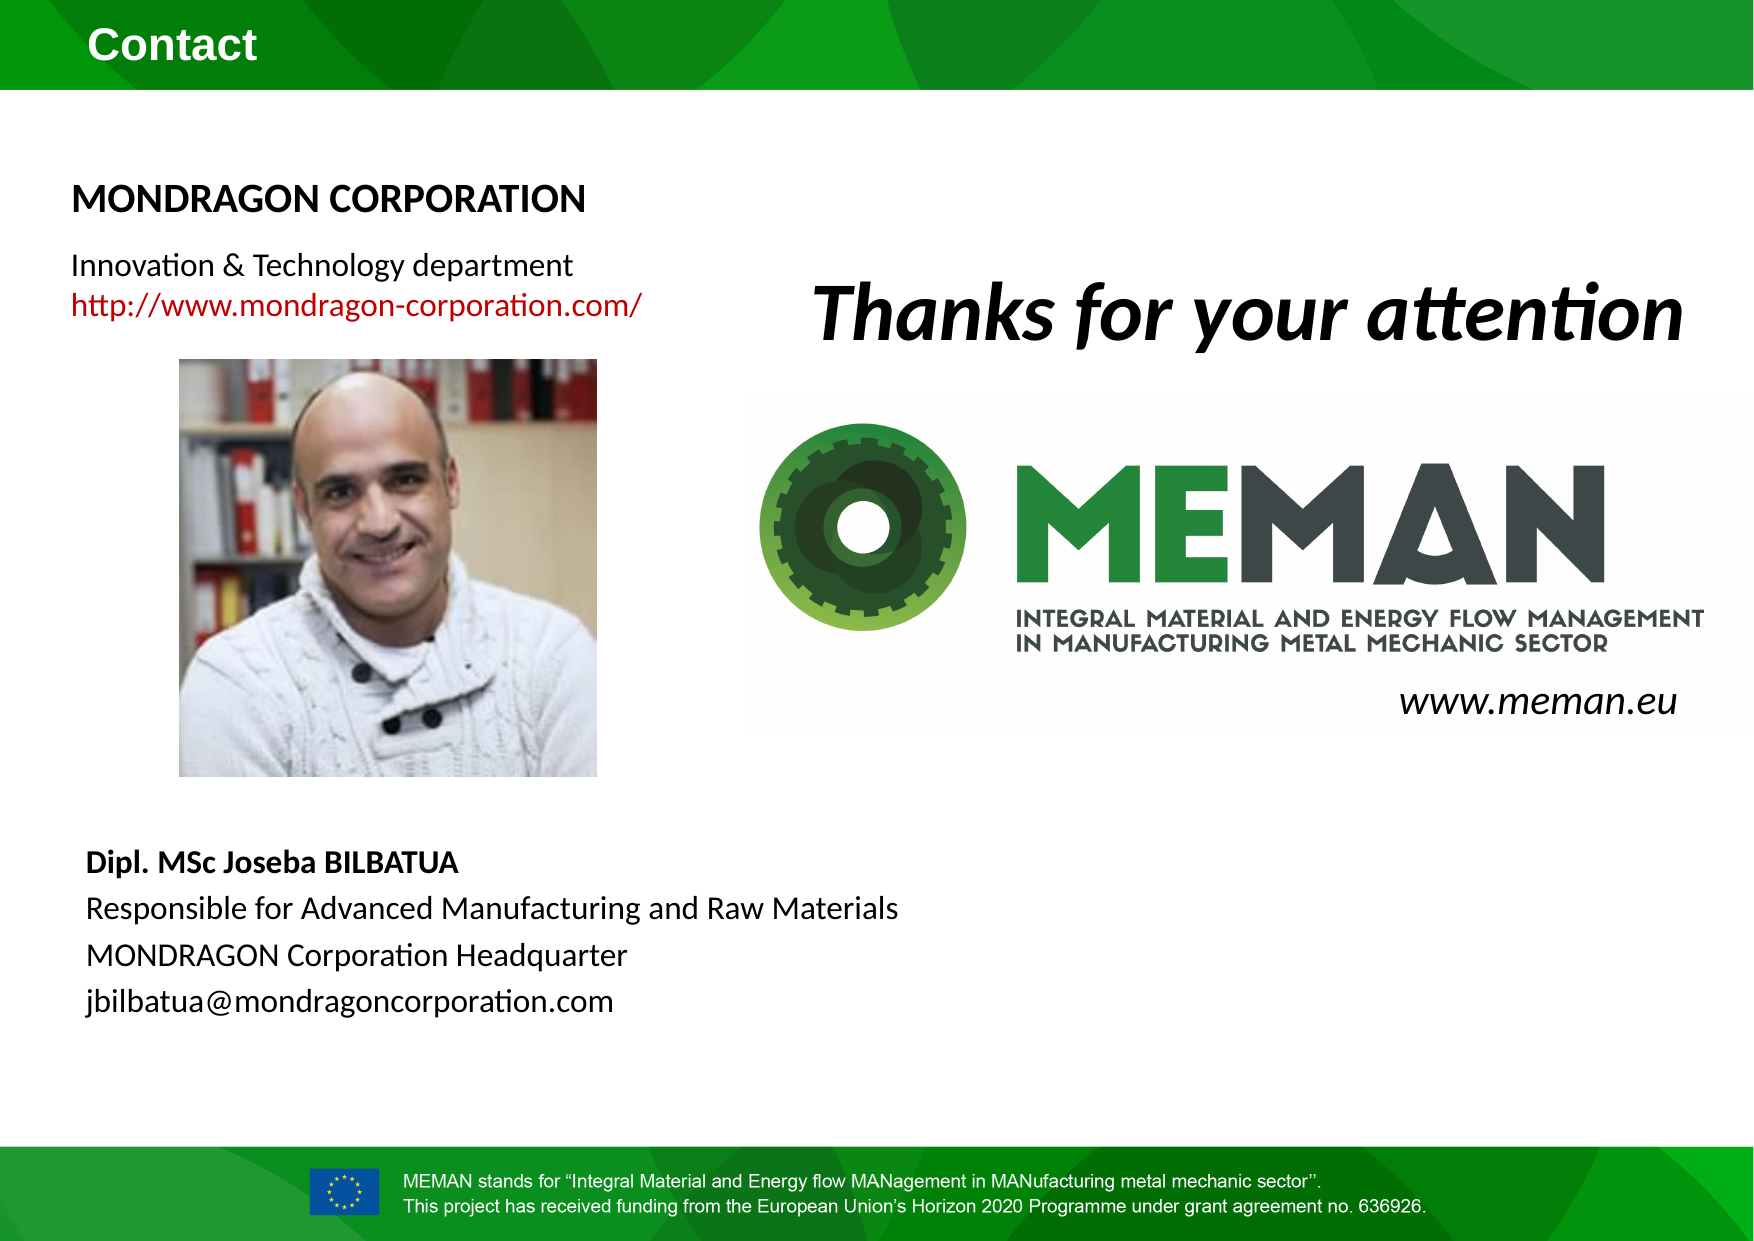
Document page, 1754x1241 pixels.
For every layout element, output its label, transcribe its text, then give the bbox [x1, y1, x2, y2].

text_box Contact [70, 18, 1445, 78]
picture [0, 0, 1754, 1241]
text_box Dipl. MSc Joseba BILBATUA Responsible for Advanced Manufacturing and Raw Materials MONDRAGON Corporation Headquarter jbilbatua@mondragoncorporation.com [70, 832, 948, 1067]
text_box Thanks for your attention [795, 249, 1702, 365]
text_box MONDRAGON CORPORATION Innovation & Technology department http://www.mondragon-corporation.com/ [70, 171, 1474, 920]
